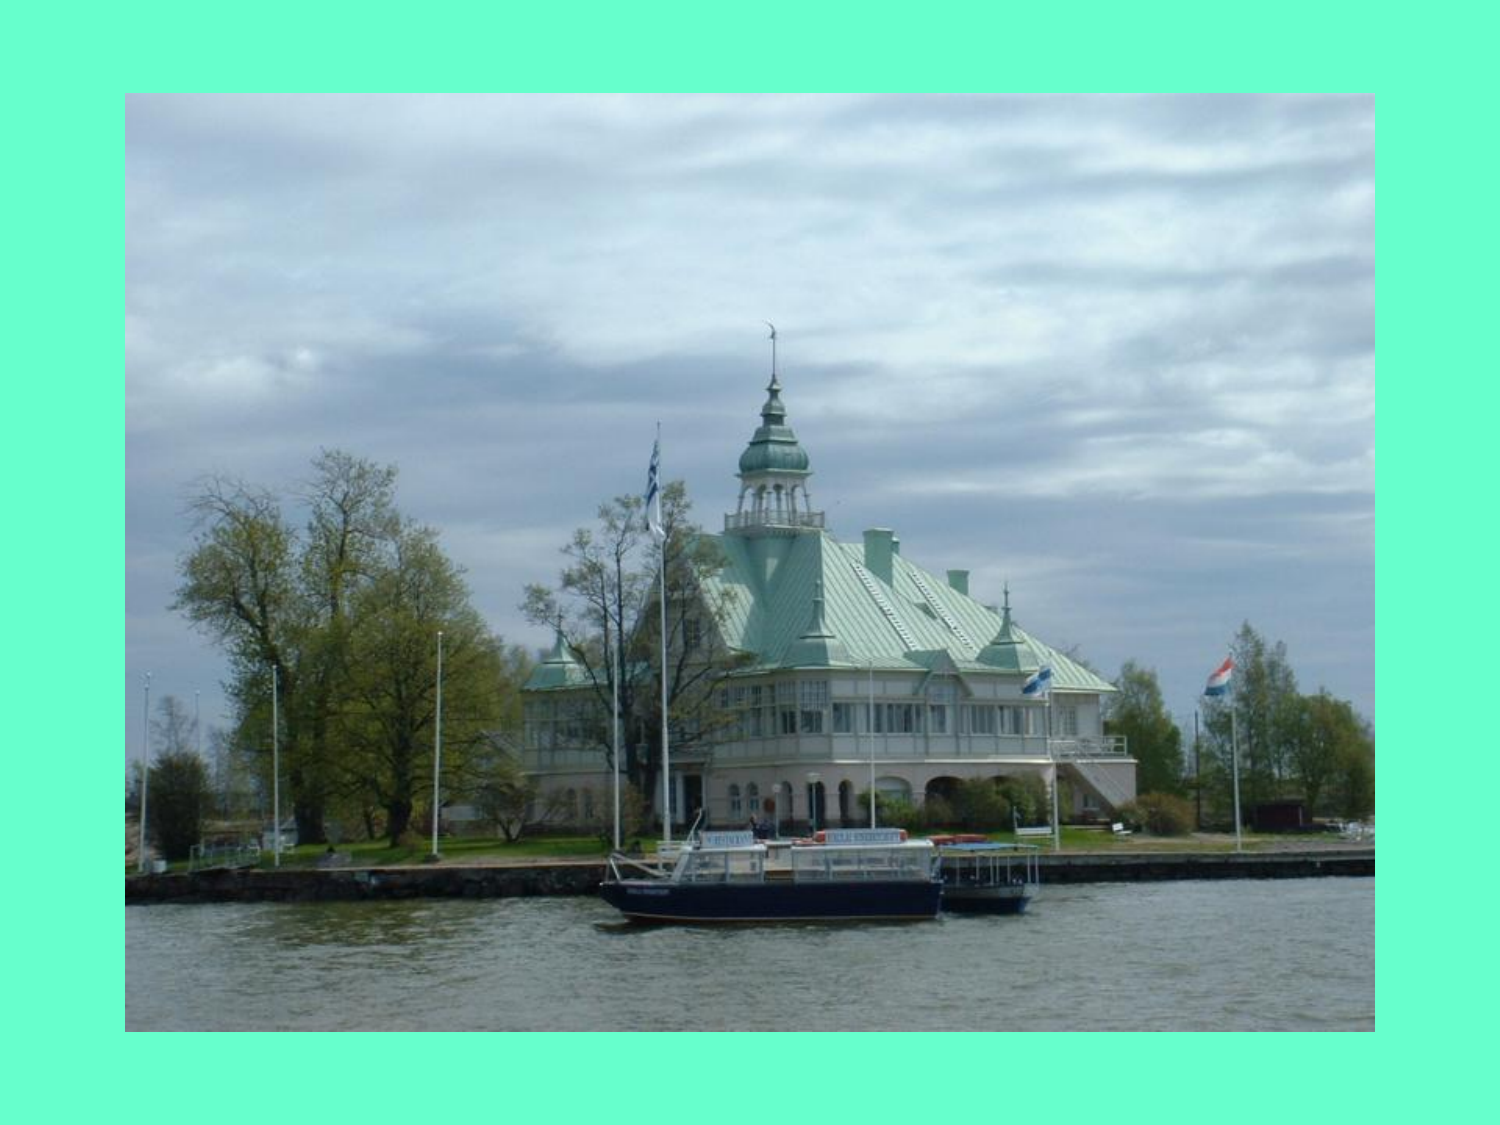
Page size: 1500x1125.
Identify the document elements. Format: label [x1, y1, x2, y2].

picture [124, 93, 1376, 1032]
